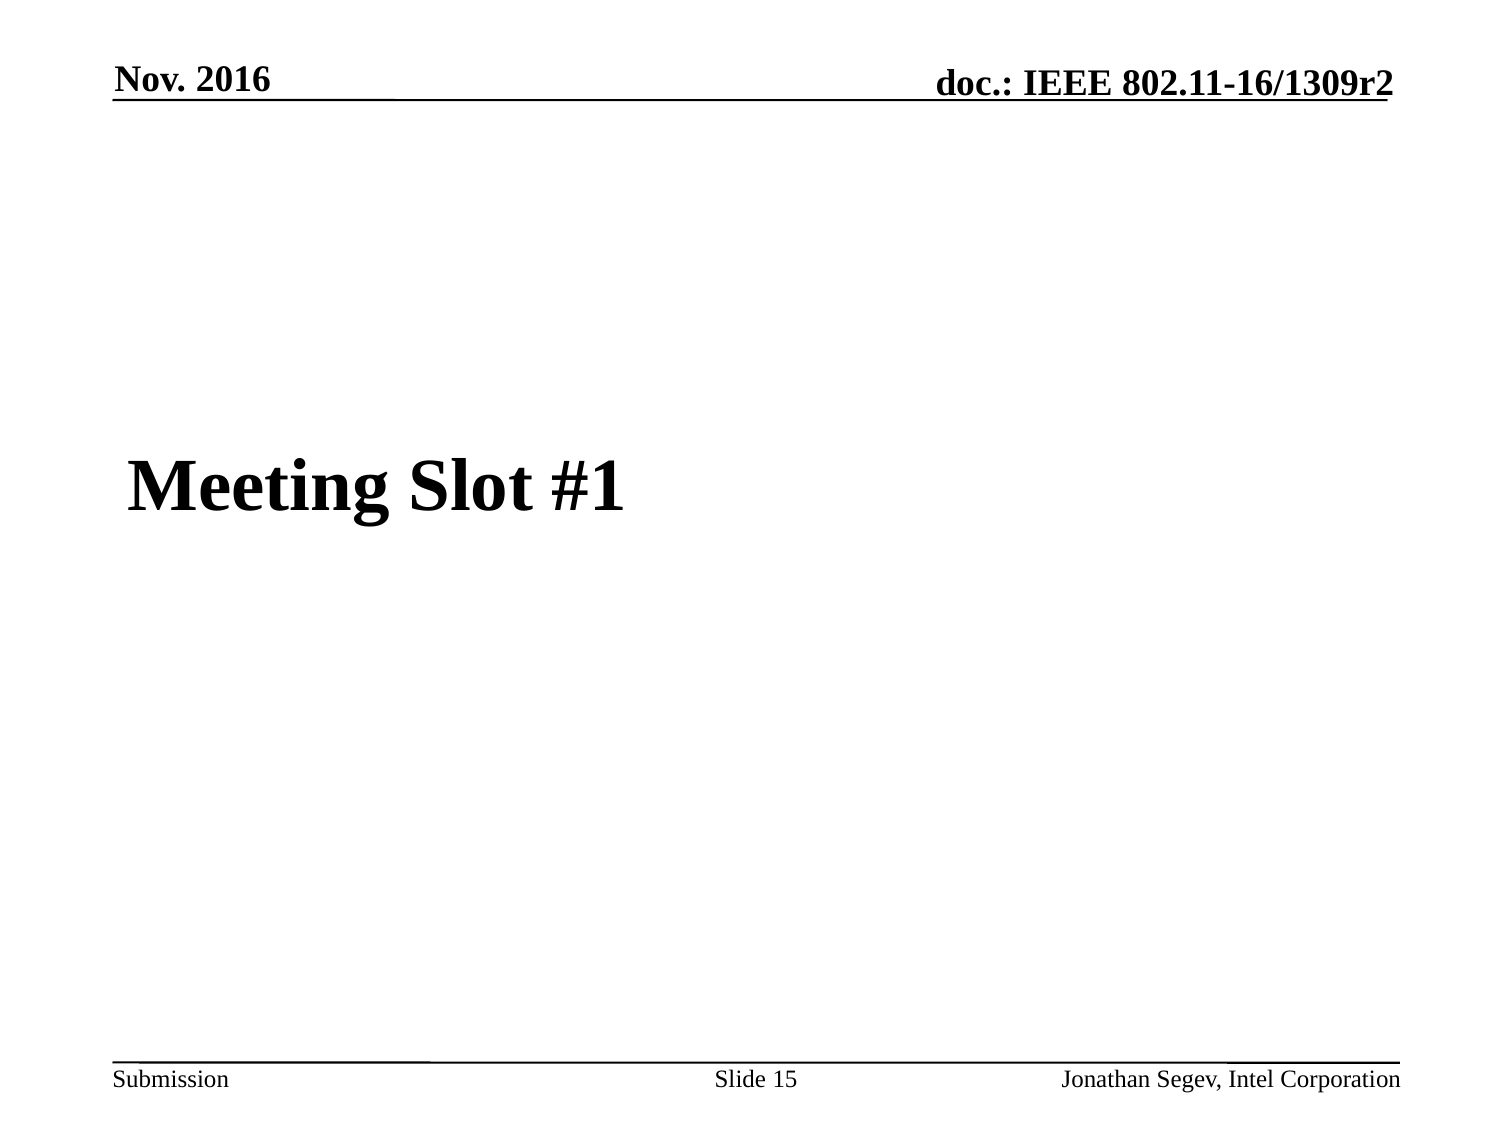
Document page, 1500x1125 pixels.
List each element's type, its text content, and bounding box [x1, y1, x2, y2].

list Meeting Slot #1 [112, 324, 1388, 1000]
footer Jonathan Segev, Intel Corporation [878, 1061, 1402, 1093]
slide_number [114, 54, 423, 100]
slide_number Slide 15 [712, 1061, 800, 1123]
